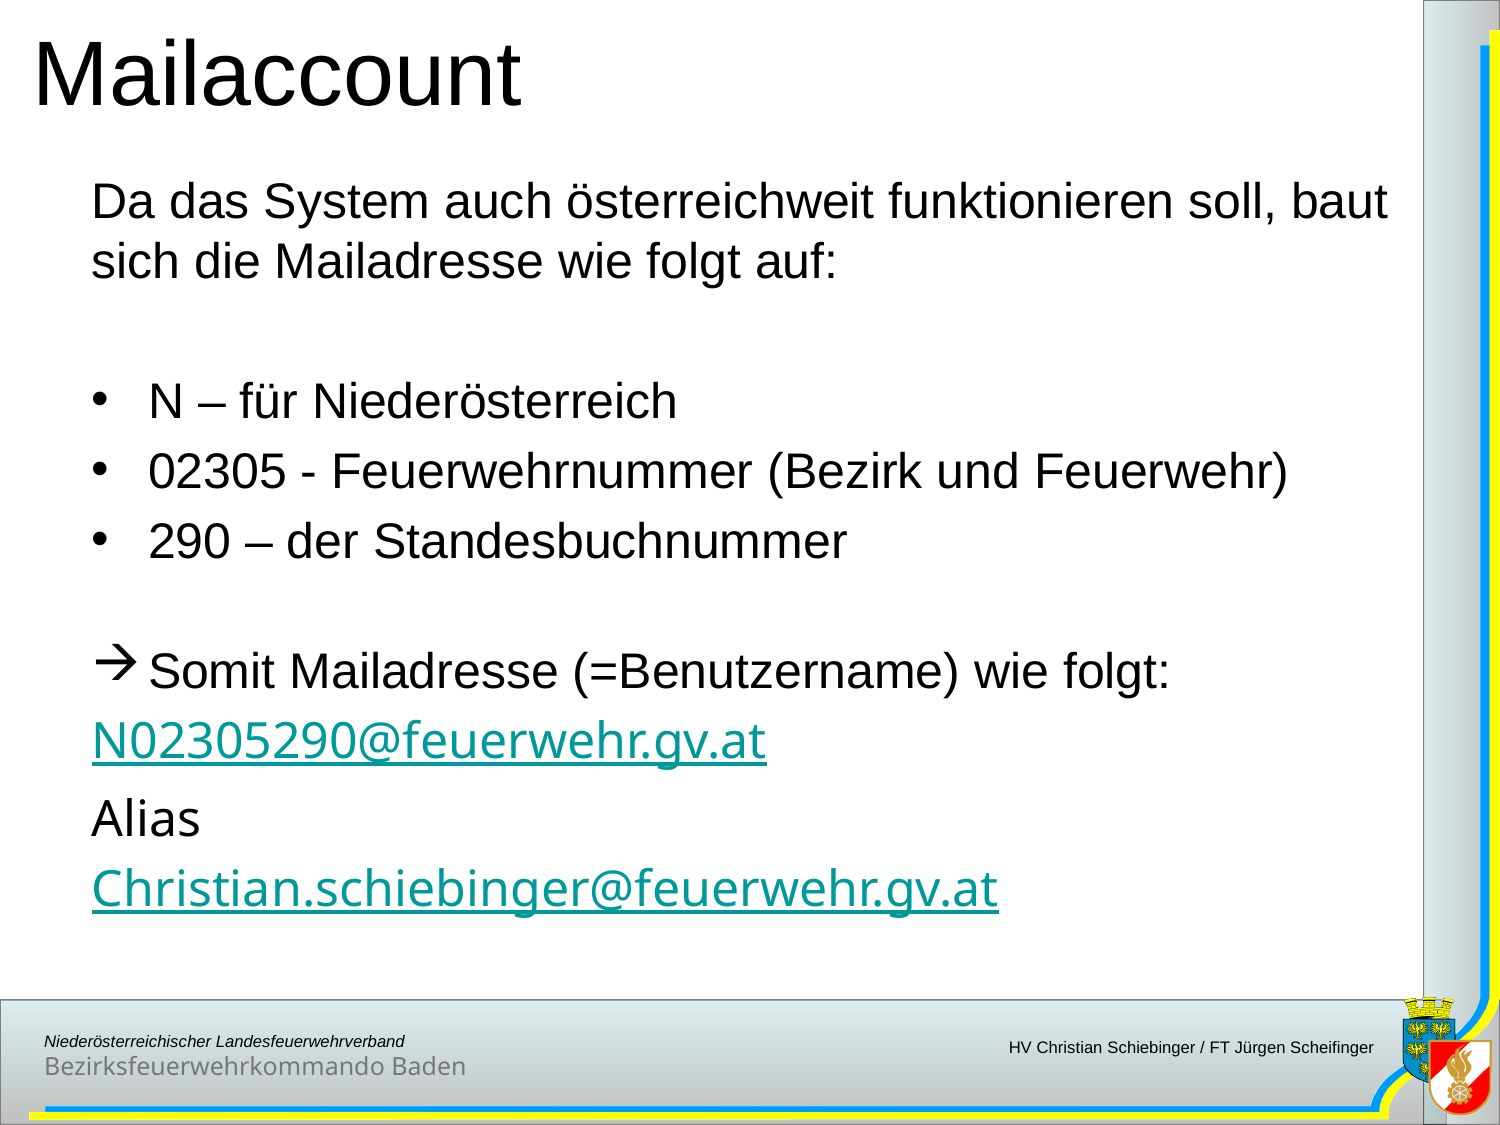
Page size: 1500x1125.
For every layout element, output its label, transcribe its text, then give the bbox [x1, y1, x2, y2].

title Mailaccount [17, 0, 1376, 138]
picture [29, 30, 1500, 1120]
subtitle Da das System auch österreichweit funktionieren soll, baut sich die Mailadresse wie folgt auf: N – für Niederösterreich 02305 - Feuerwehrnummer (Bezirk und Feuerwehr) 290 – der Standesbuchnummer Somit Mailadresse (=Benutzername) wie folgt:​ N02305290@feuerwehr.gv.at Alias Christian.schiebinger@feuerwehr.gv.at [76, 160, 1436, 965]
